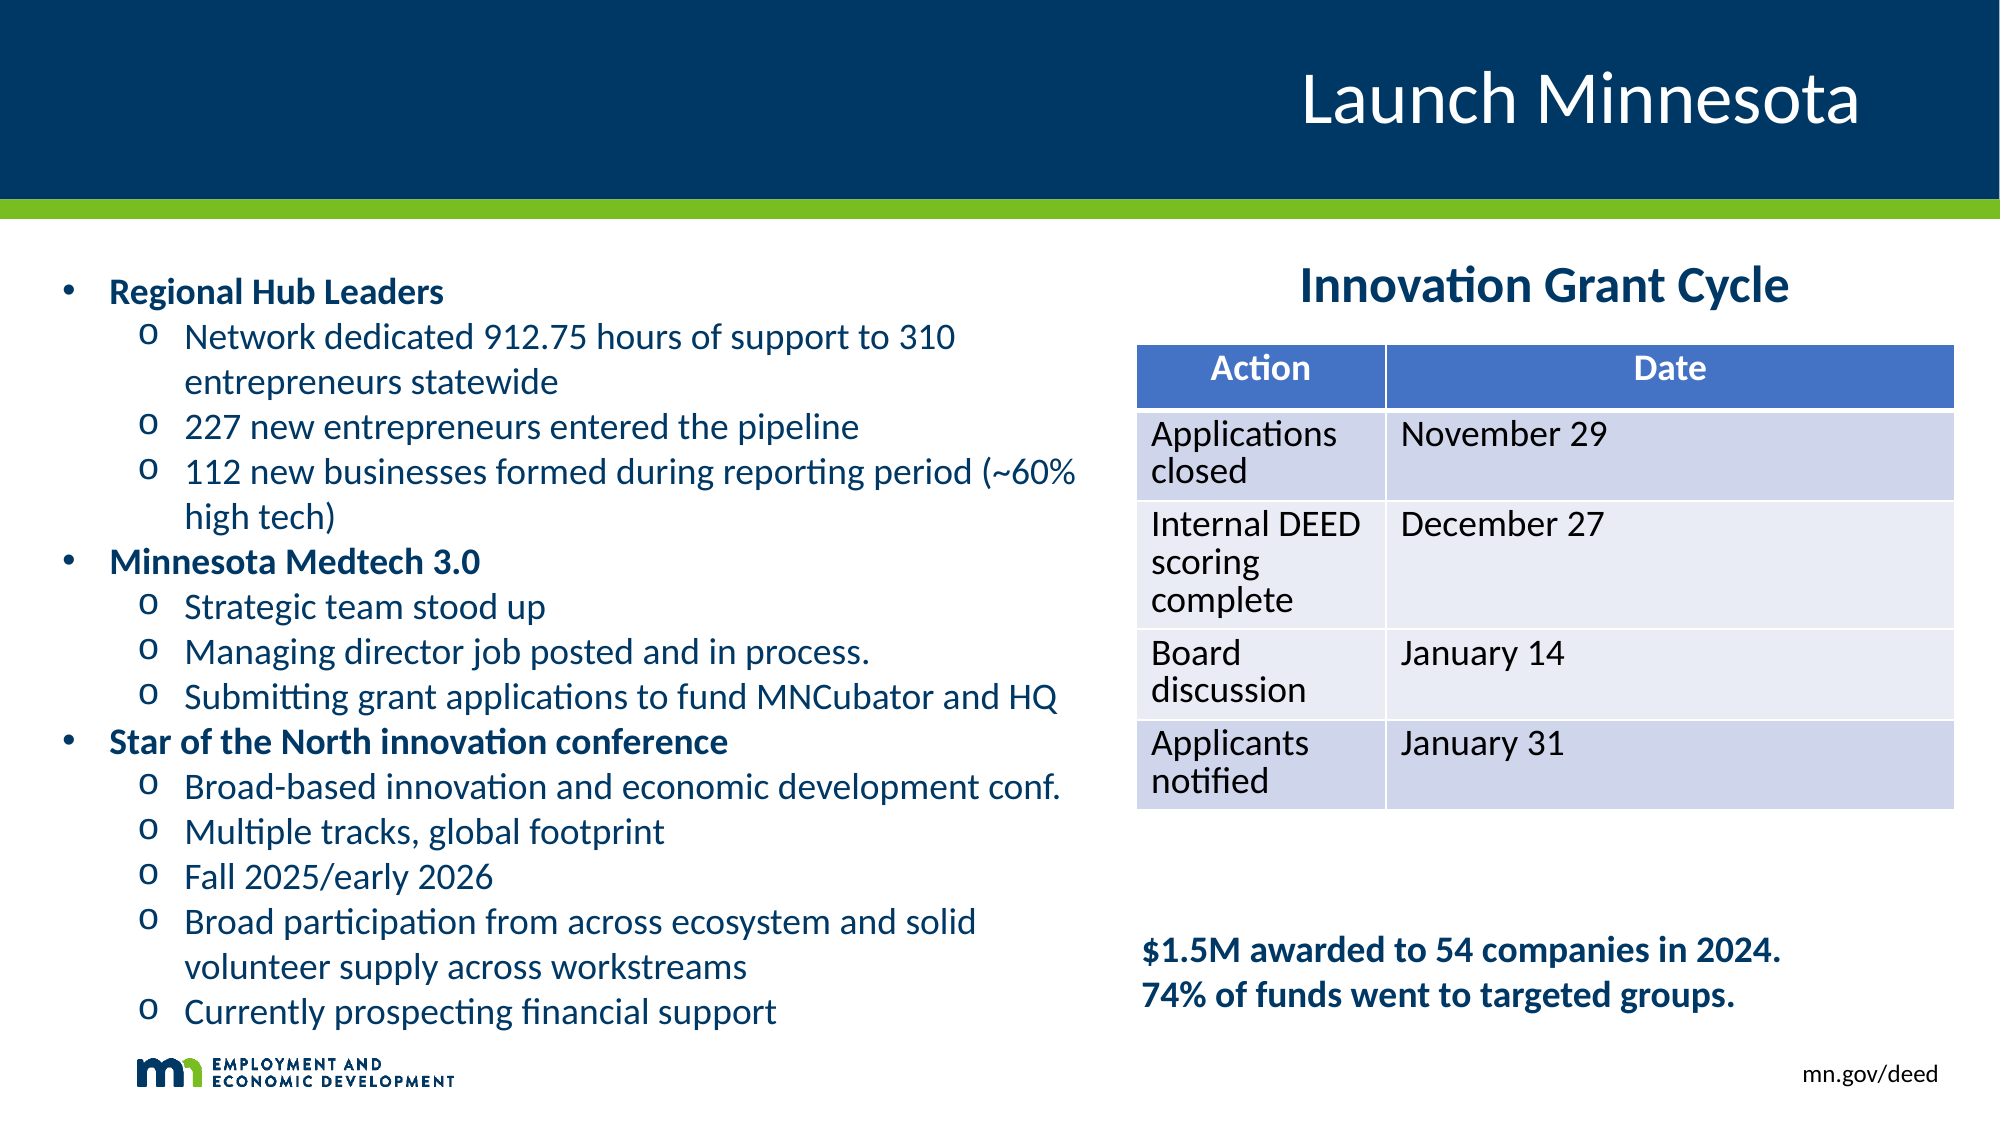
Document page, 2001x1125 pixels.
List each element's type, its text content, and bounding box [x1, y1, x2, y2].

table_cell Internal DEED scoring complete [1137, 502, 1385, 628]
text_box $1.5M awarded to 54 companies in 2024. 74% of funds went to targeted groups. [1126, 917, 1924, 1023]
table_header Date [1387, 345, 1954, 408]
title Launch Minnesota [137, 0, 1863, 200]
table_header Action [1137, 345, 1385, 408]
text_box Regional Hub Leaders Network dedicated 912.75 hours of support to 310 entrepreneurs statewide 227 new entrepreneurs entered the pipeline 112 new businesses formed during reporting period (~60% high tech) Minnesota Medtech 3.0 Strategic team stood up Managing director job posted and in process. Submitting grant applications to fund MNCubator and HQ Star of the North innovation conference Broad-based innovation and economic development conf. Multiple tracks, global footprint Fall 2025/early 2026 Broad participation from across ecosystem and solid volunteer supply across workstreams Currently prospecting financial support [47, 259, 1096, 1040]
table_cell January 14 [1387, 630, 1954, 719]
table_cell December 27 [1387, 502, 1954, 628]
table_cell January 31 [1387, 721, 1954, 809]
picture [137, 1058, 454, 1087]
table_cell Board discussion [1137, 630, 1385, 719]
table_cell Applications closed [1137, 413, 1385, 500]
footer mn.gov/deed [1037, 1042, 1955, 1103]
text_box Innovation Grant Cycle [1166, 242, 1924, 320]
table_cell November 29 [1387, 413, 1954, 500]
table_cell Applicants notified [1137, 721, 1385, 809]
